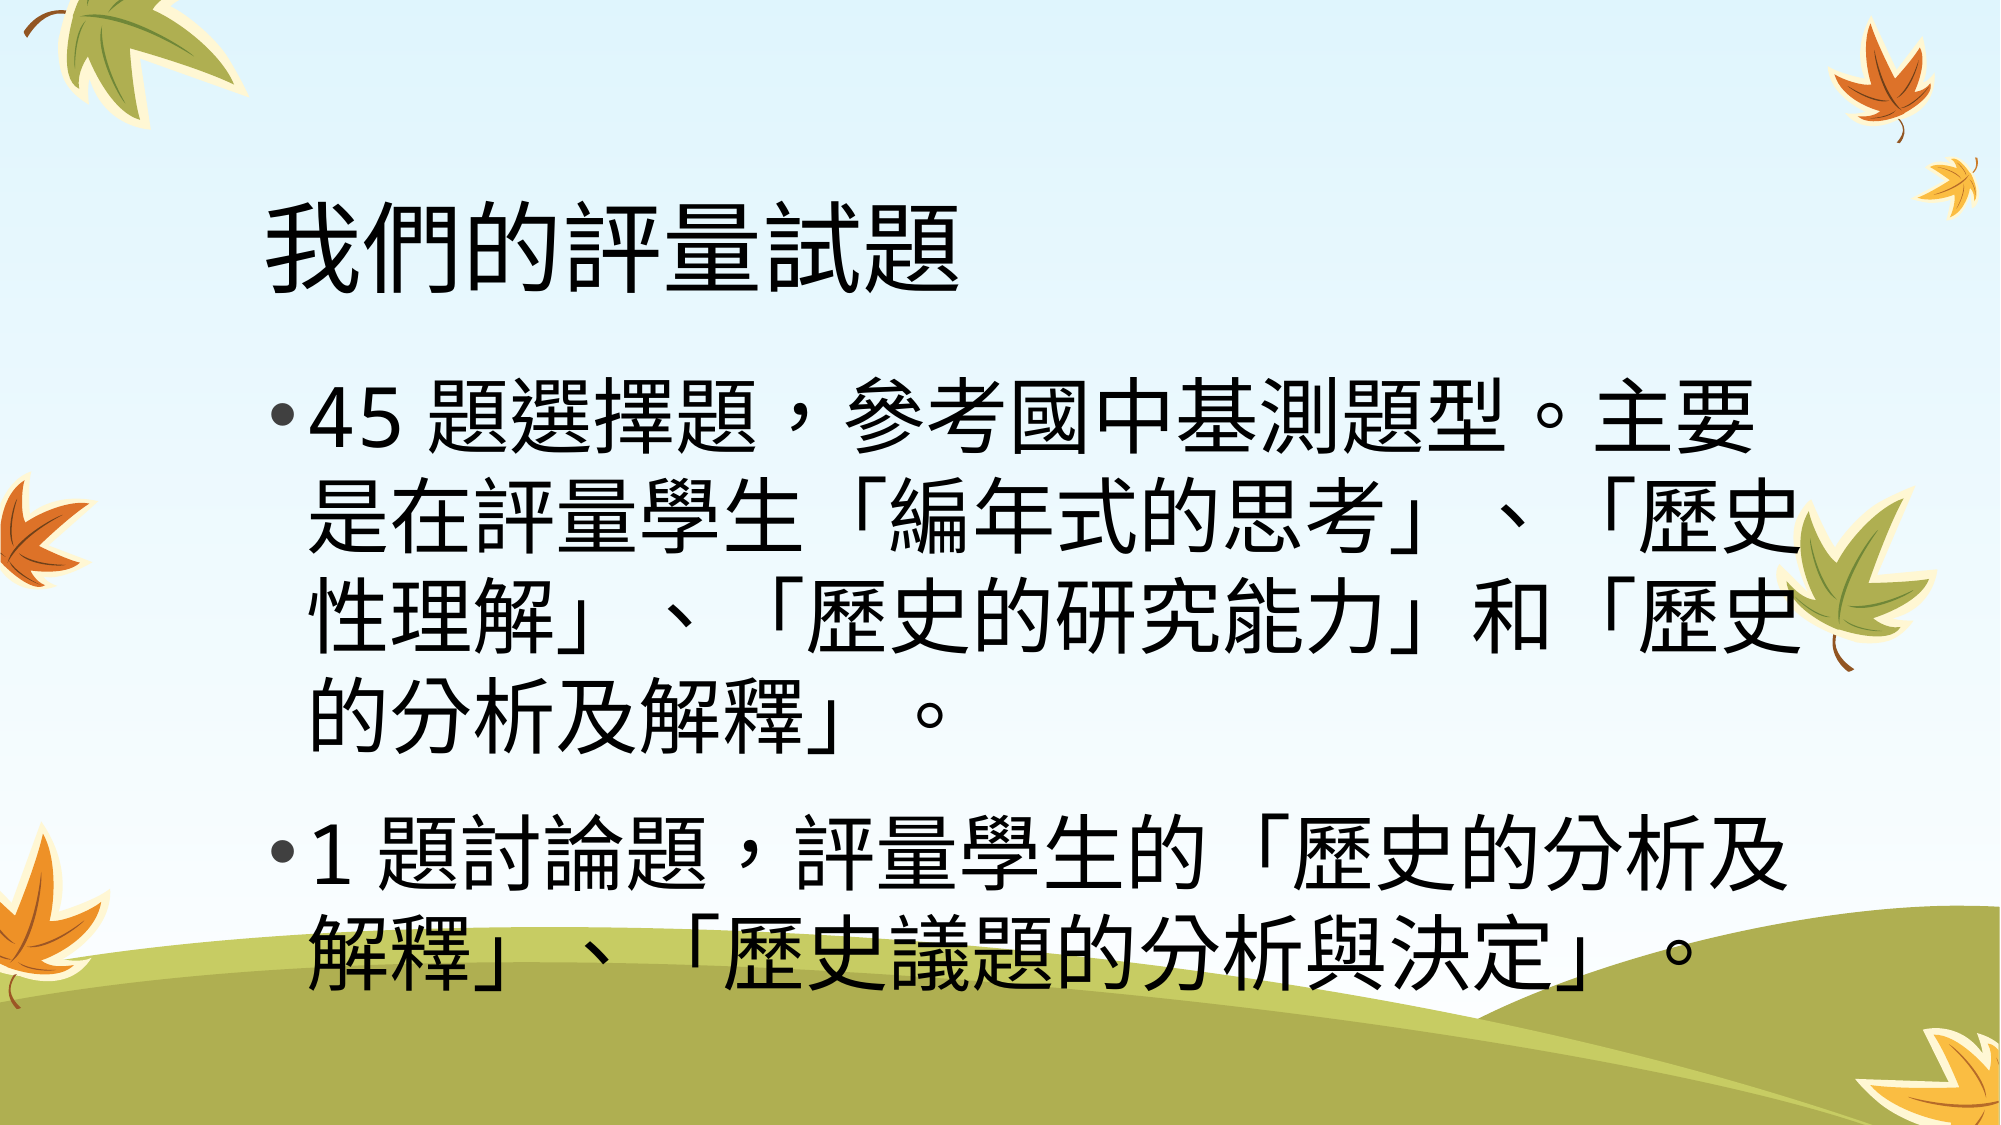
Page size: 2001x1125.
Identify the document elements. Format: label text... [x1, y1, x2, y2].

title 我們的評量試題 [247, 111, 1747, 315]
list 45題選擇題，參考國中基測題型。主要是在評量學生「編年式的思考」、「歷史性理解」、「歷史的研究能力」和「歷史的分析及解釋」。 1題討論題，評量學生的「歷史的分析及解釋」、「歷史議題的分析與決定」。 [246, 356, 1854, 1038]
